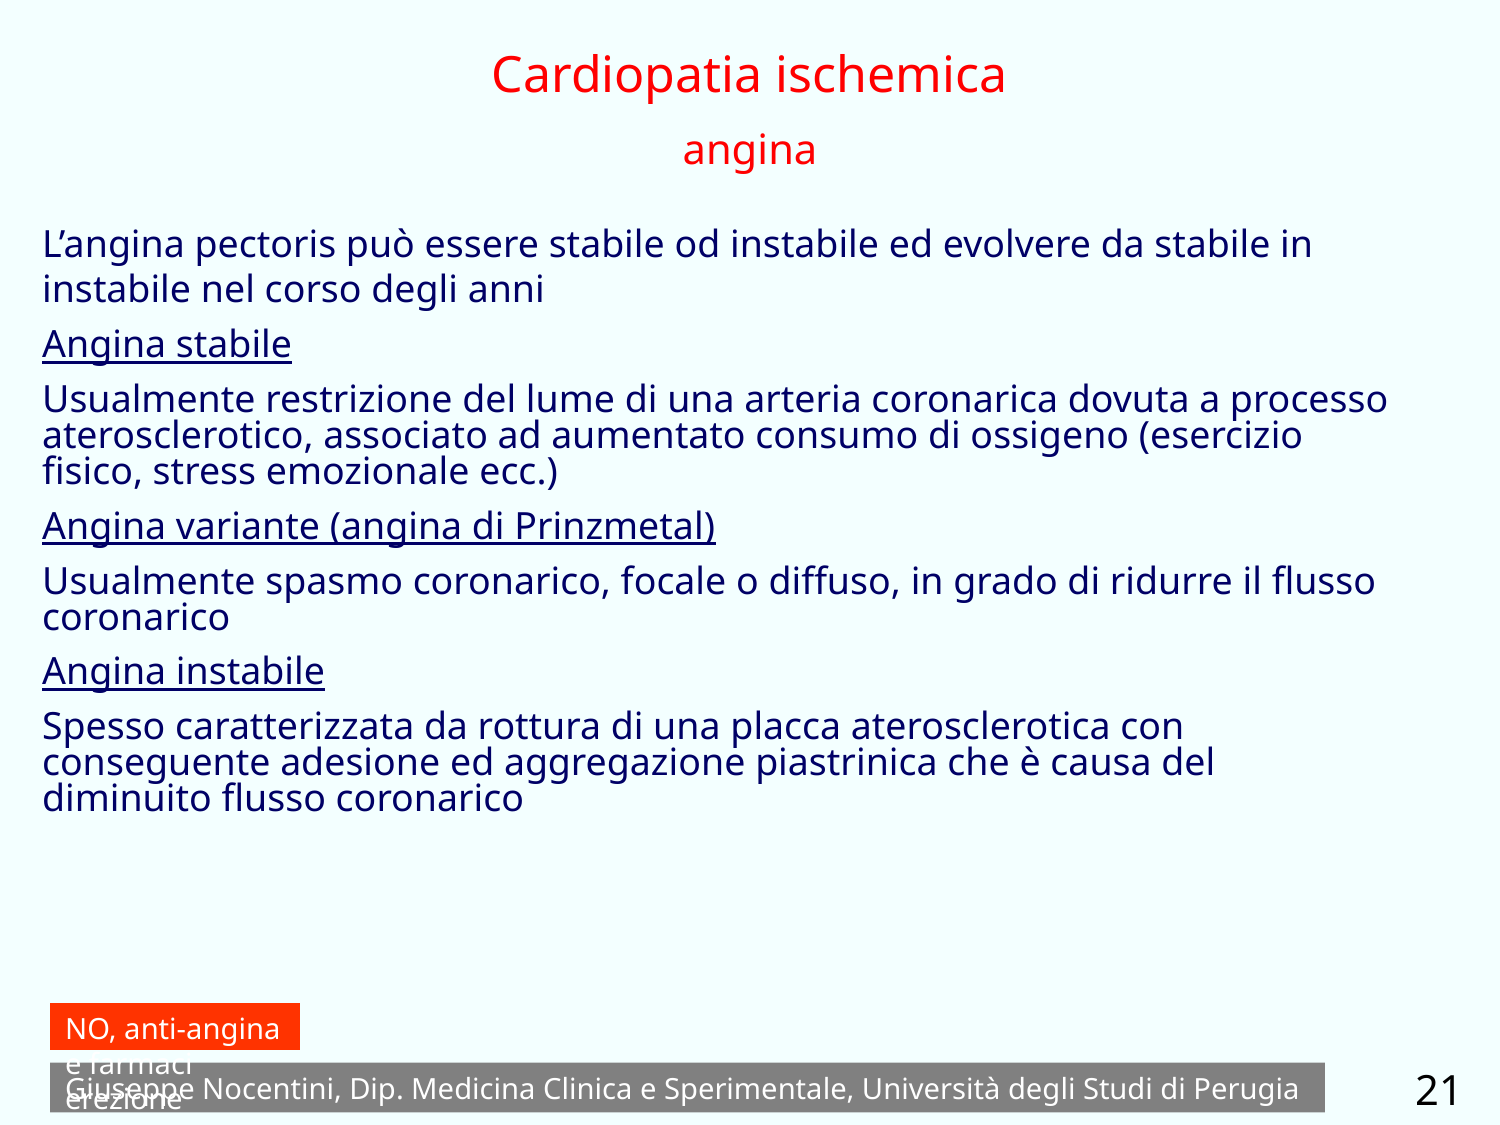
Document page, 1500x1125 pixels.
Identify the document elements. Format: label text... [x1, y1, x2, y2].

text_box L’angina pectoris può essere stabile od instabile ed evolvere da stabile in instabile nel corso degli anni Angina stabile Usualmente restrizione del lume di una arteria coronarica dovuta a processo aterosclerotico, associato ad aumentato consumo di ossigeno (esercizio fisico, stress emozionale ecc.) Angina variante (angina di Prinzmetal) Usualmente spasmo coronarico, focale o diffuso, in grado di ridurre il flusso coronarico Angina instabile Spesso caratterizzata da rottura di una placca aterosclerotica con conseguente adesione ed aggregazione piastrinica che è causa del diminuito flusso coronarico [27, 213, 1410, 890]
text_box Cardiopatia ischemica angina [0, 34, 1500, 181]
footer Giuseppe Nocentini, Dip. Medicina Clinica e Sperimentale, Università degli Studi di Perugia [49, 1062, 1240, 1113]
slide_number NO, anti-angina e farmaci erezione [49, 1002, 301, 1051]
slide_number 21 [1240, 1055, 1479, 1125]
